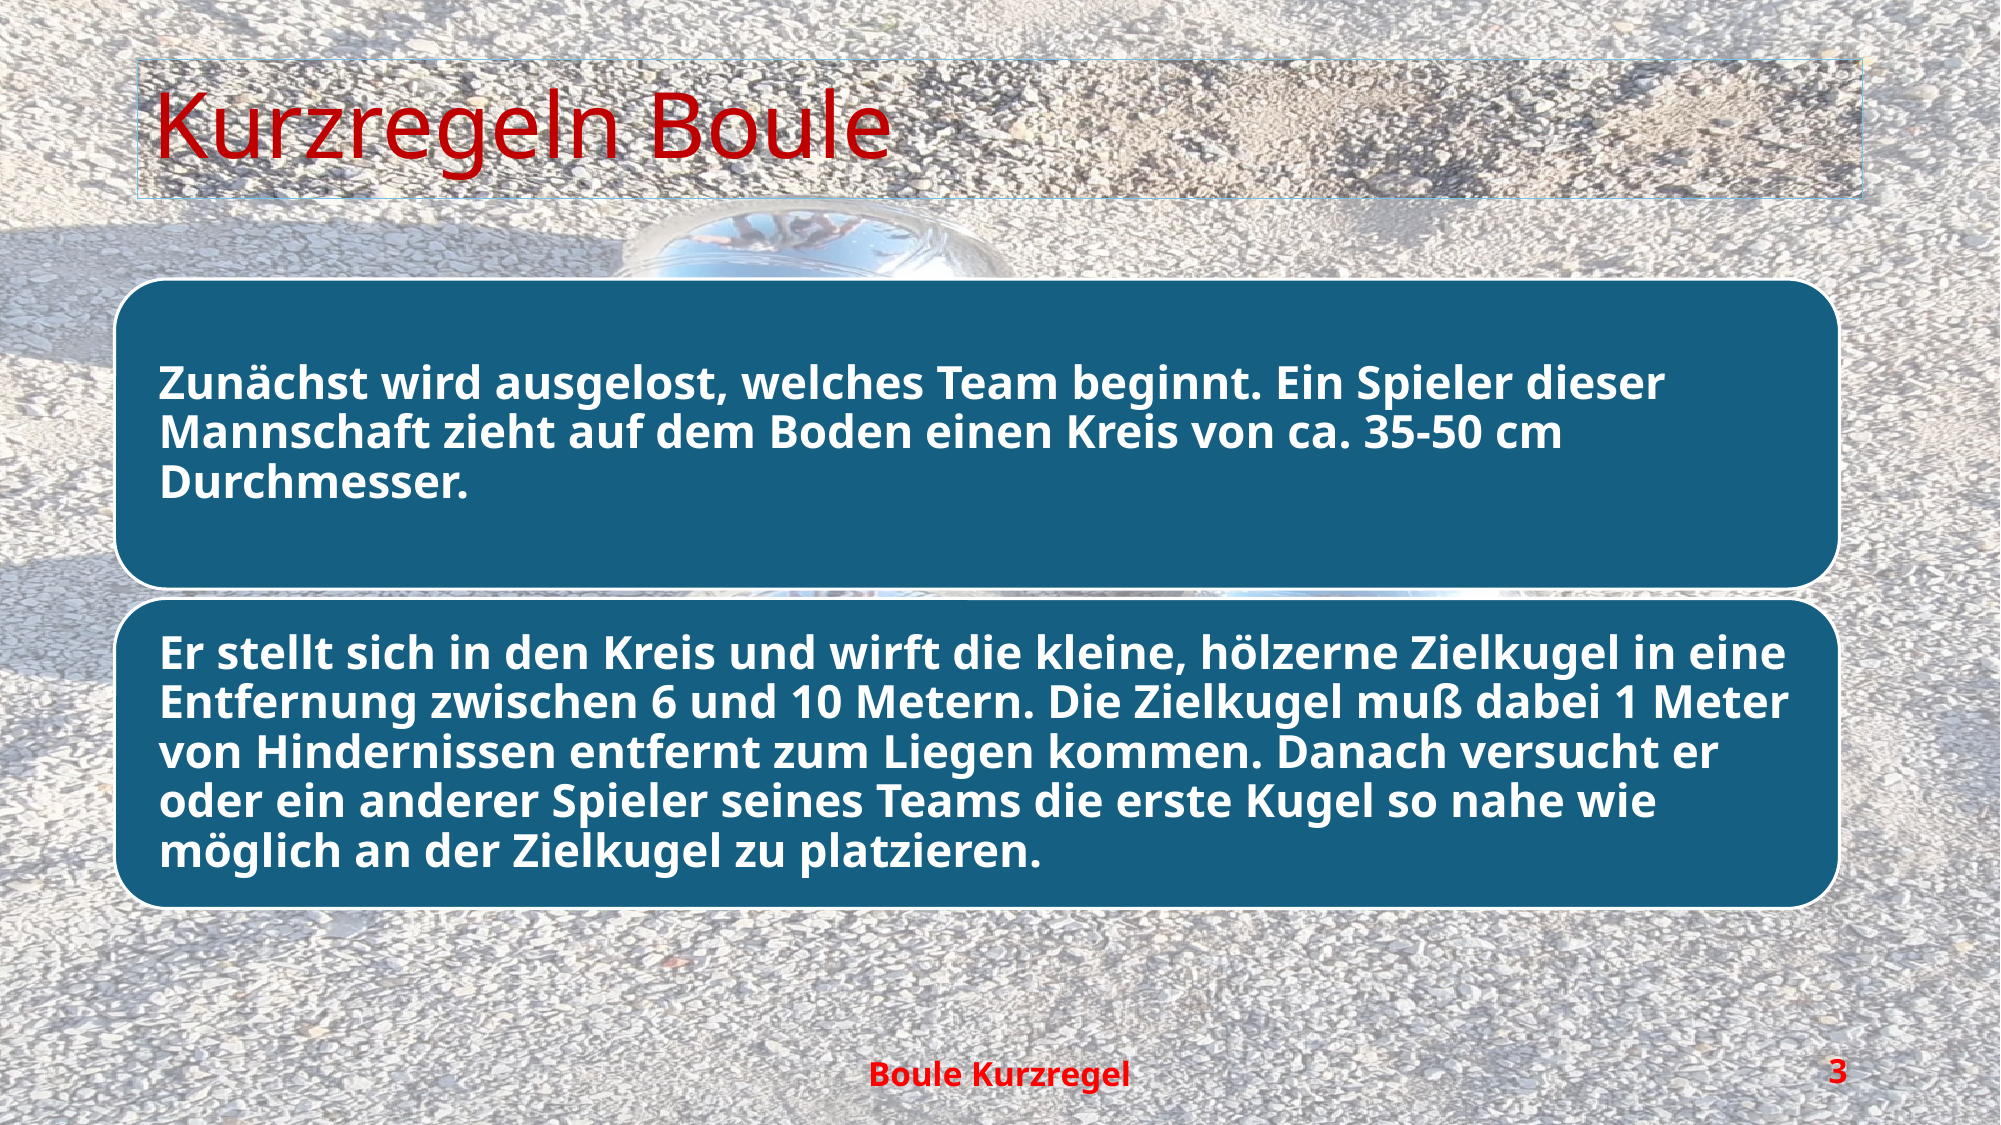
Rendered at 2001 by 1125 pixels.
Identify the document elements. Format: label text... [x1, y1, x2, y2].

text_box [113, 276, 1840, 911]
slide_number 3 [1412, 1042, 1863, 1103]
footer Boule Kurzregel [662, 1042, 1338, 1103]
title Kurzregeln Boule [137, 59, 1863, 199]
